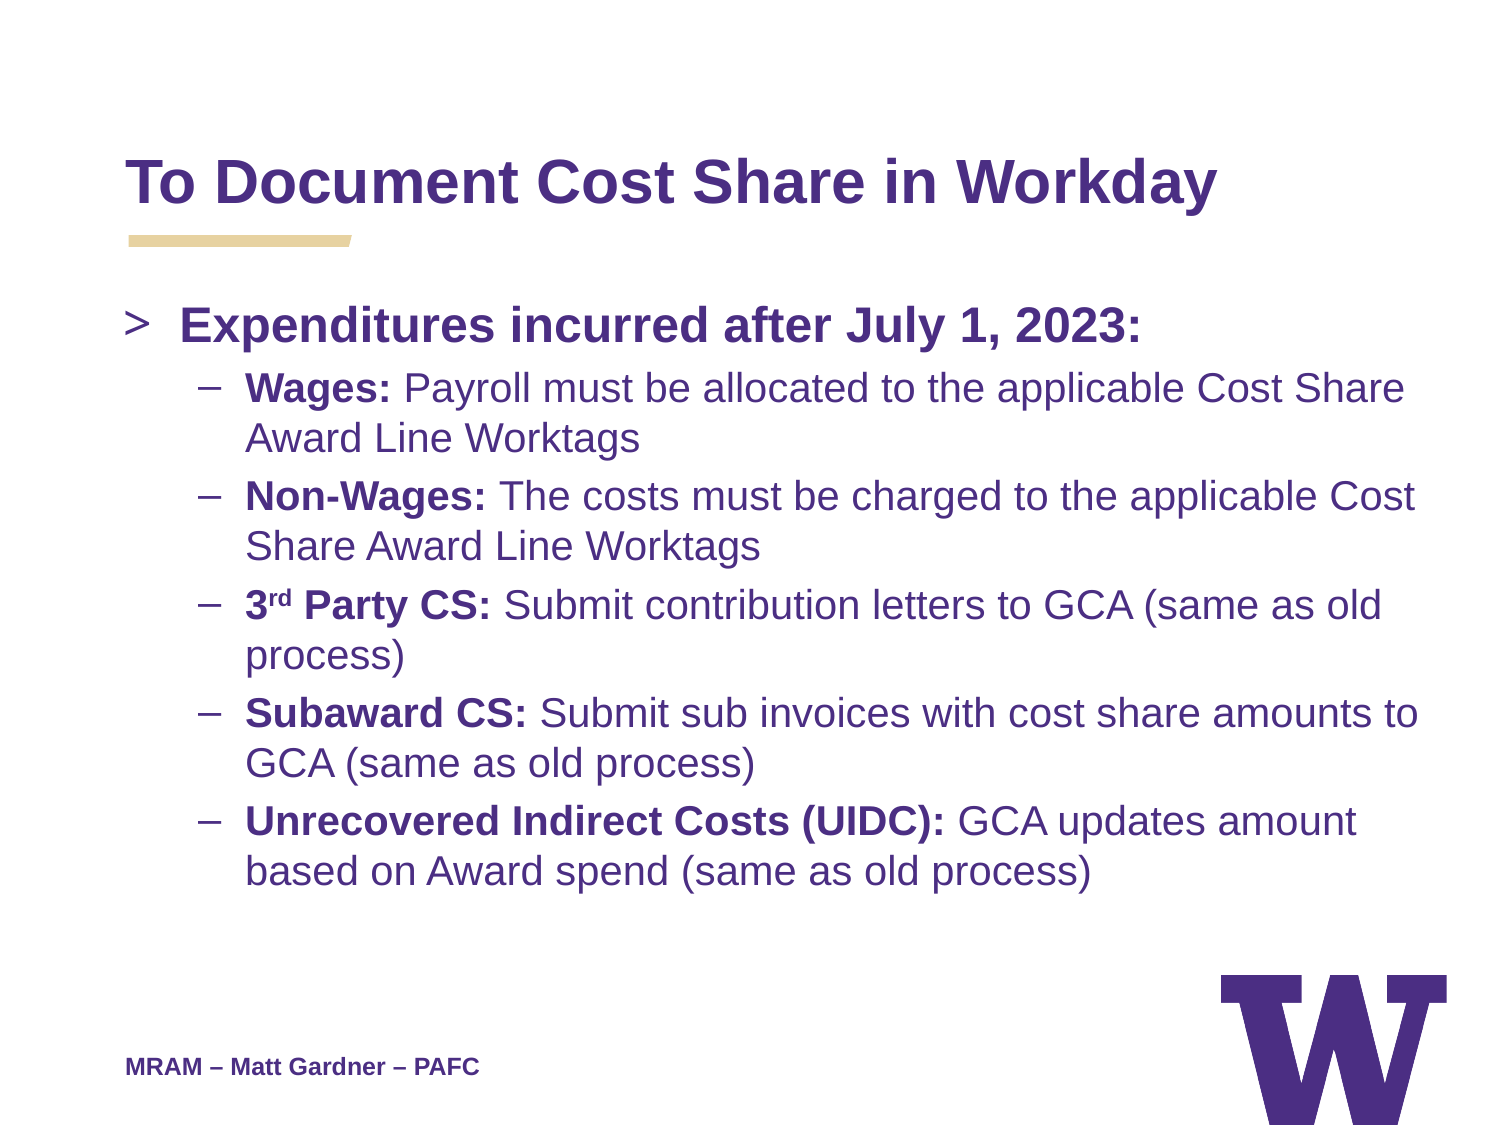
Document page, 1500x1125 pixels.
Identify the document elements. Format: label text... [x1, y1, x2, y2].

list Expenditures incurred after July 1, 2023: Wages: Payroll must be allocated to the applicable Cost Share Award Line Worktags Non-Wages: The costs must be charged to the applicable Cost Share Award Line Worktags 3rd Party CS: Submit contribution letters to GCA (same as old process) Subaward CS: Submit sub invoices with cost share amounts to GCA (same as old process) Unrecovered Indirect Costs (UIDC): GCA updates amount based on Award spend (same as old process) [108, 284, 1453, 944]
picture [128, 235, 352, 247]
text_box MRAM – Matt Gardner – PAFC [110, 1033, 1297, 1088]
list To Document Cost Share in Workday [110, 60, 1453, 224]
picture [1221, 975, 1447, 1125]
